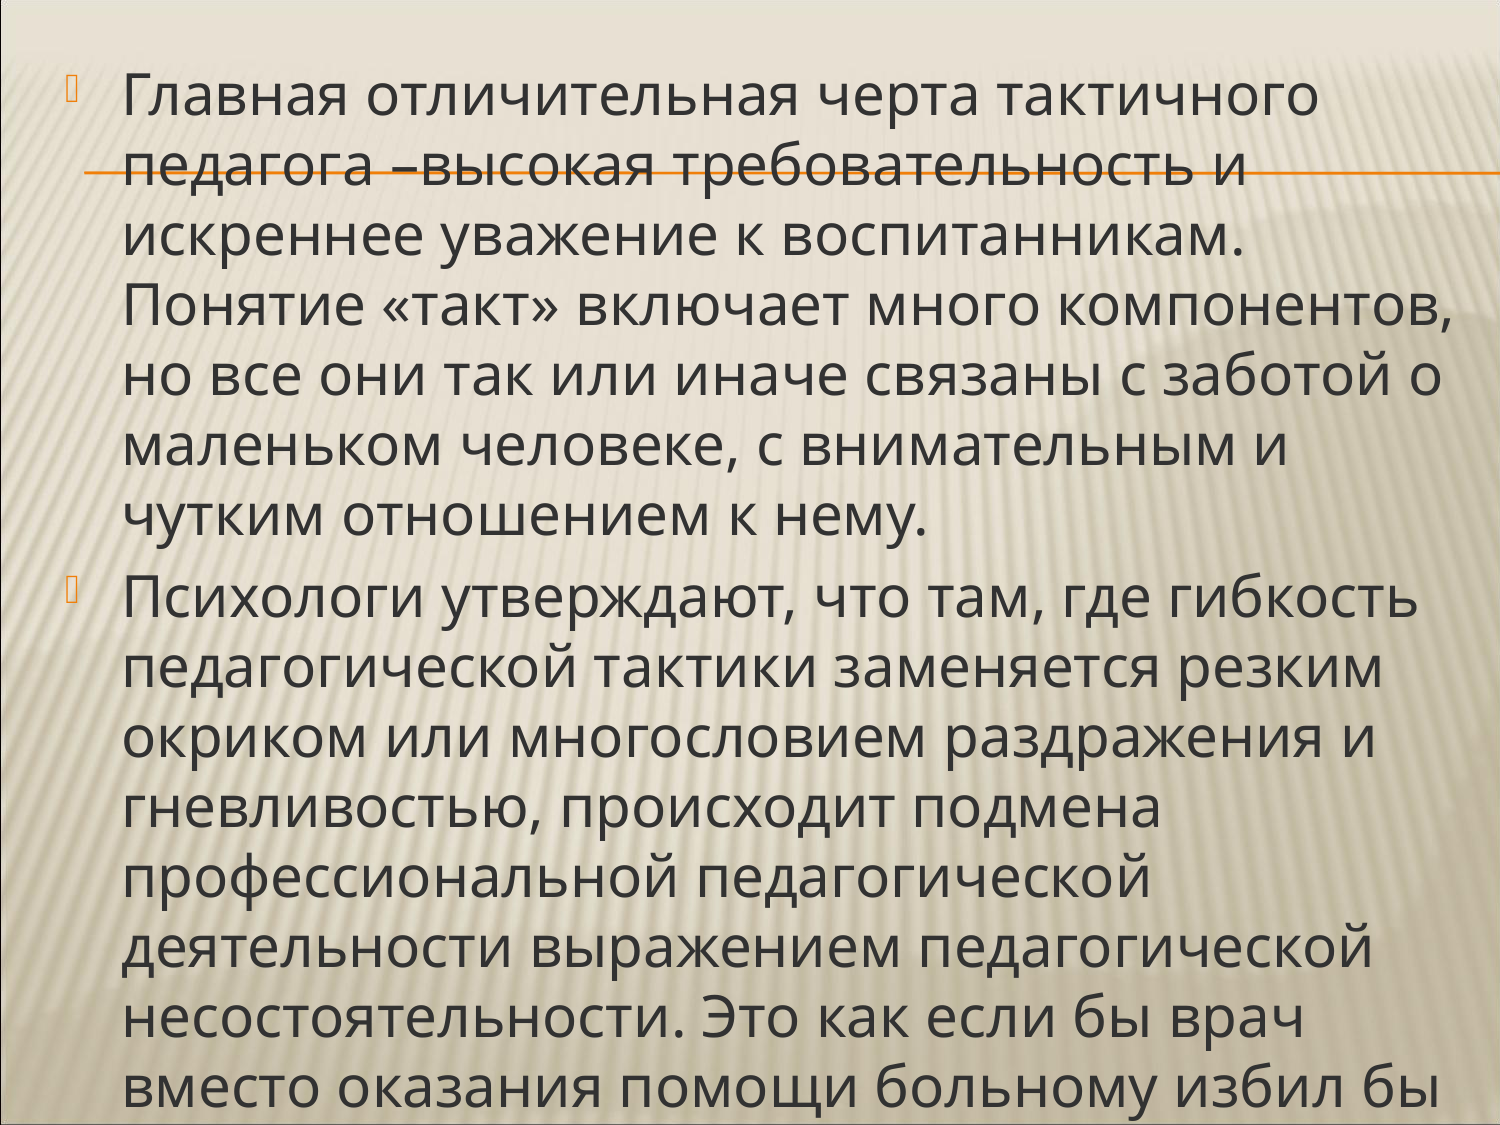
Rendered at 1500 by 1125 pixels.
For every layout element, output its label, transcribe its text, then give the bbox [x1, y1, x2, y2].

list Главная отличительная черта тактичного педагога –высокая требовательность и искреннее уважение к воспитанникам. Понятие «такт» включает много компонентов, но все они так или иначе связаны с заботой о маленьком человеке, с внимательным и чутким отношением к нему. Психологи утверждают, что там, где гибкость педагогической тактики заменяется резким окриком или многословием раздражения и гневливостью, происходит подмена профессиональной педагогической деятельности выражением педагогической несостоятельности. Это как если бы врач вместо оказания помощи больному избил бы его. [49, 49, 1476, 998]
picture [0, 0, 1500, 1125]
